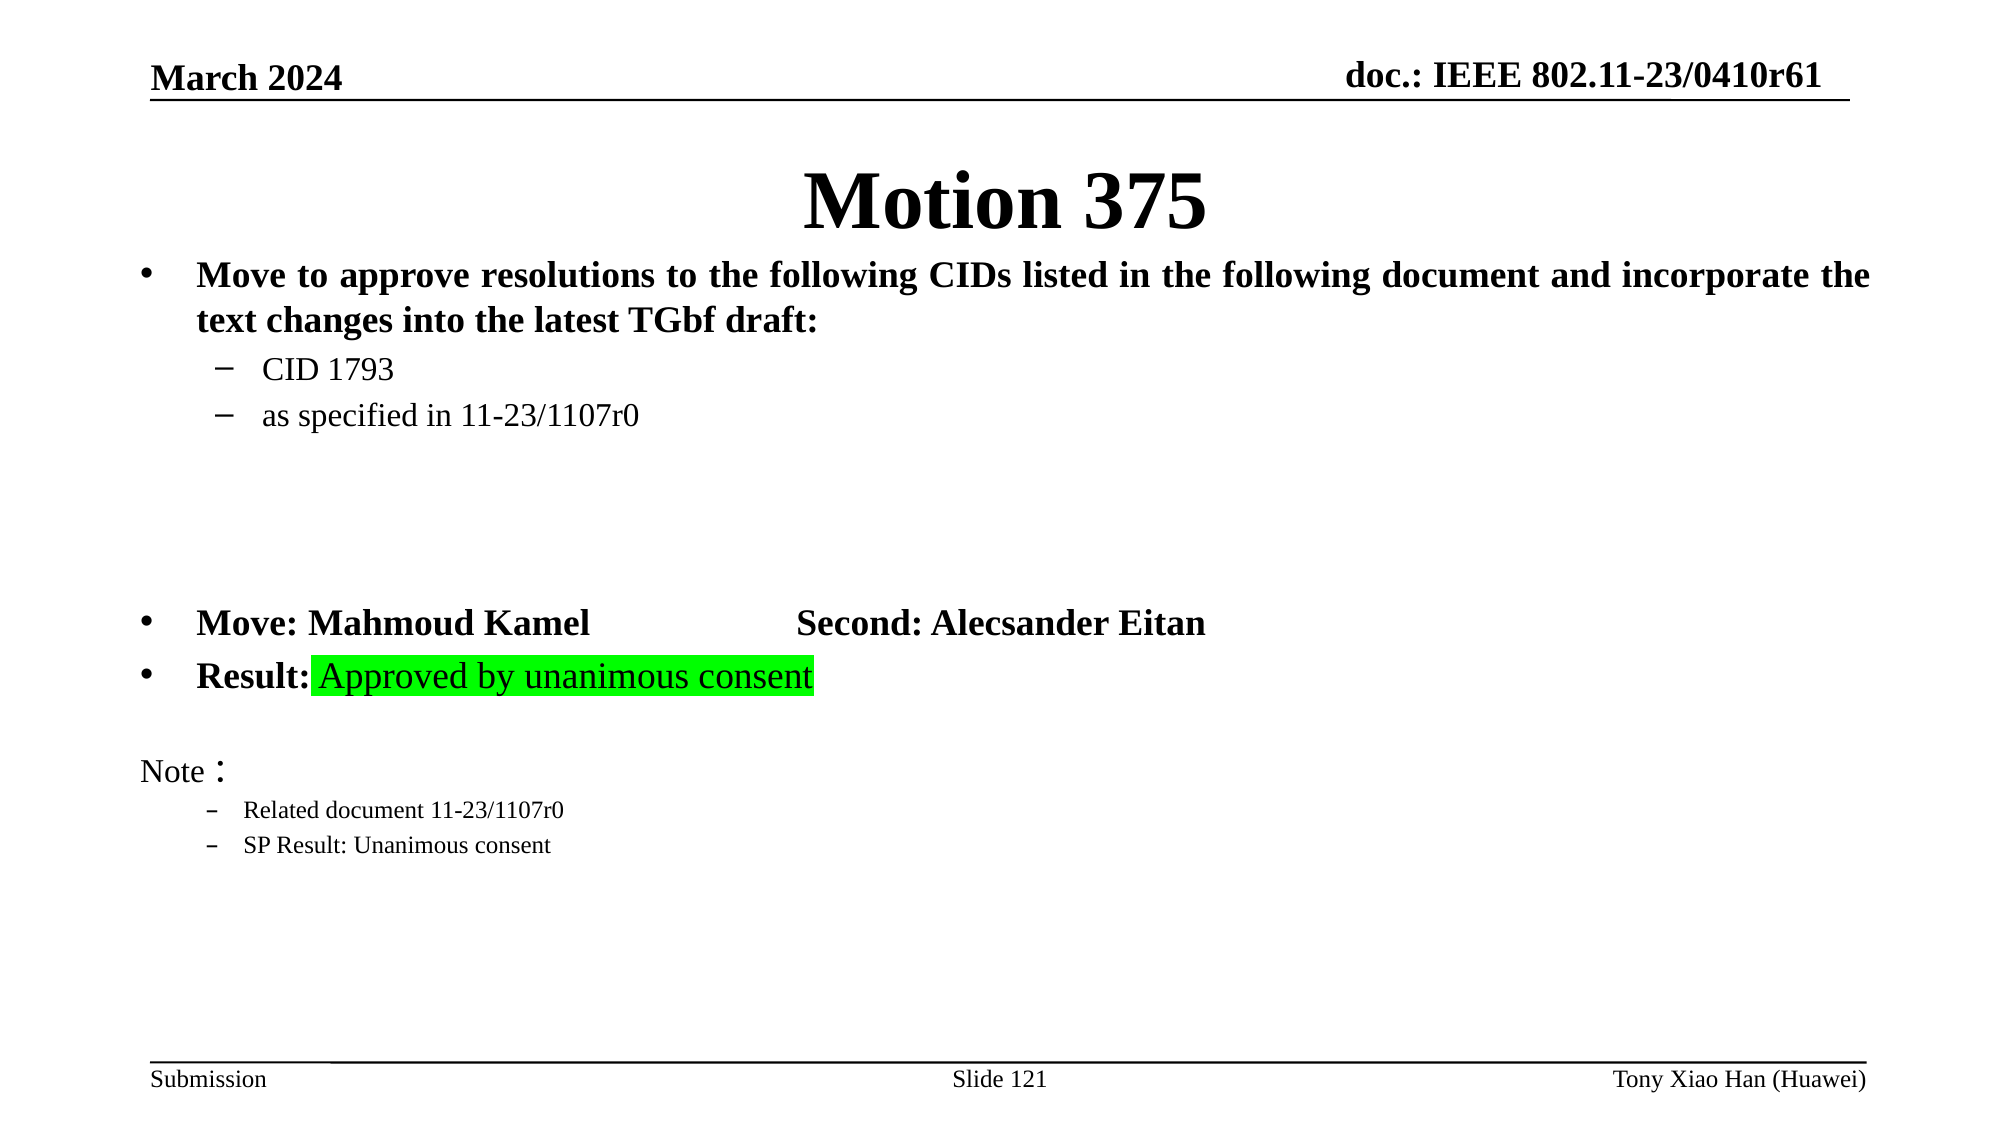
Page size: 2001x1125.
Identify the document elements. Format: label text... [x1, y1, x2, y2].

text_box Move to approve resolutions to the following CIDs listed in the following document and incorporate the text changes into the latest TGbf draft: CID 1793 as specified in 11-23/1107r0 Move: Mahmoud Kamel Second: Alecsander Eitan Result: Approved by unanimous consent Note： Related document 11-23/1107r0 SP Result: Unanimous consent [125, 212, 1888, 900]
text_box Motion 375 [368, 137, 1644, 212]
